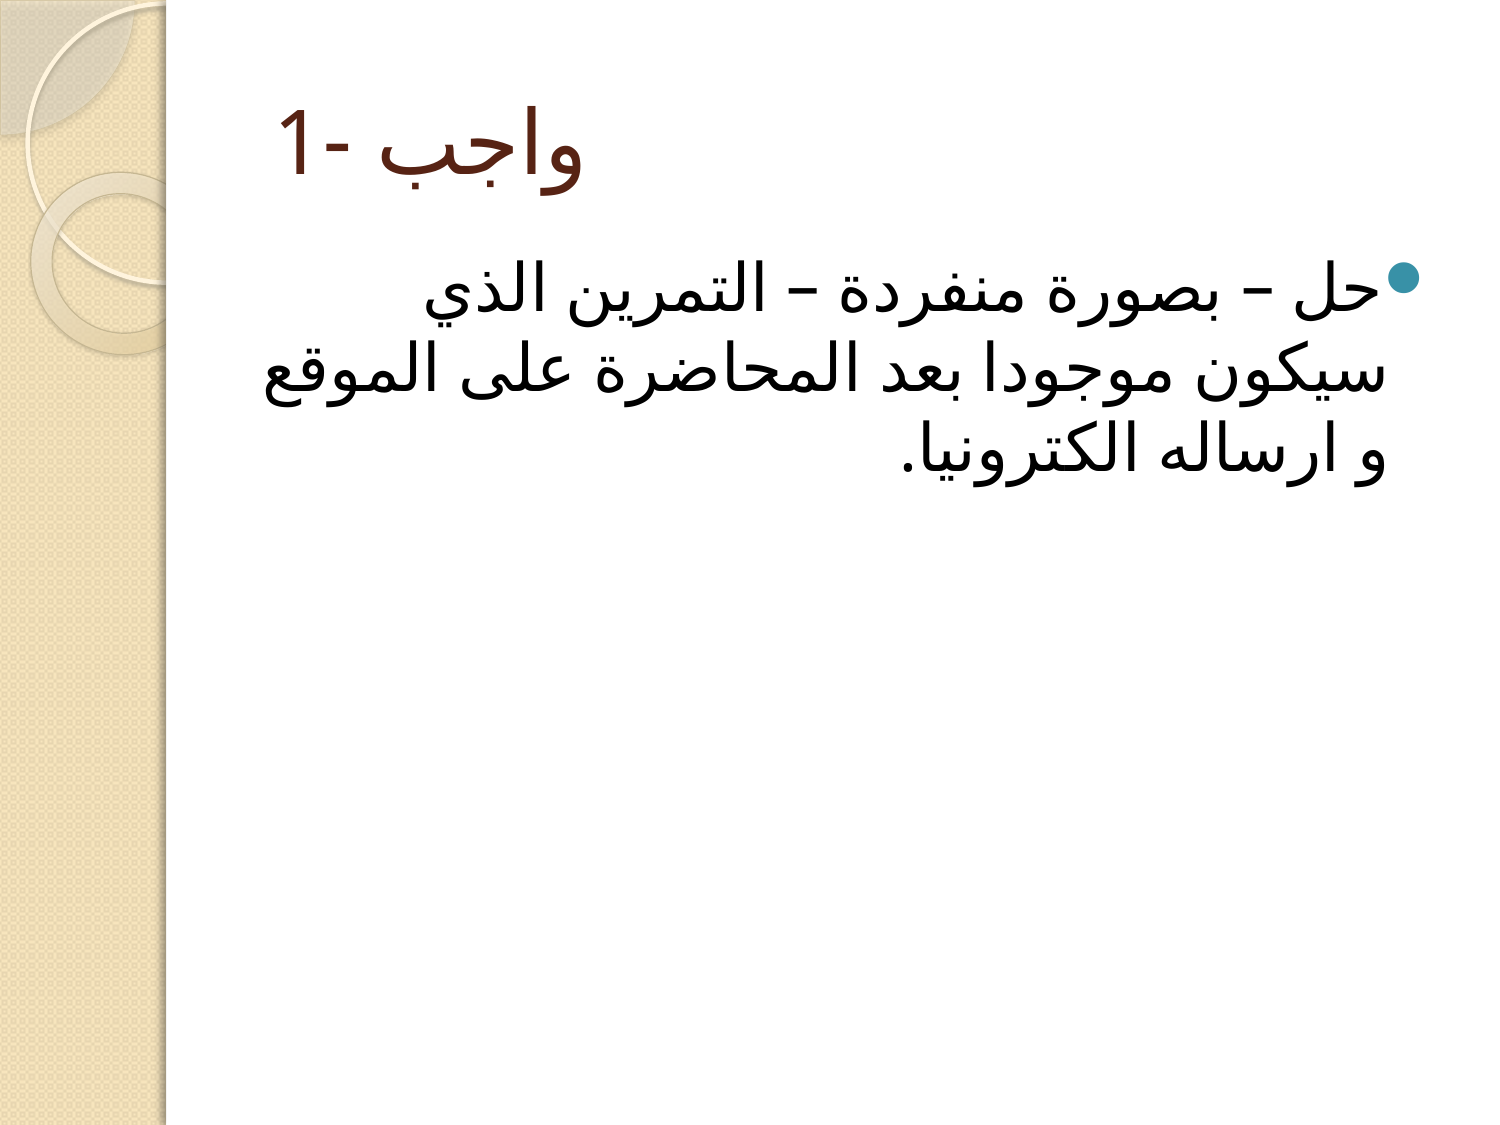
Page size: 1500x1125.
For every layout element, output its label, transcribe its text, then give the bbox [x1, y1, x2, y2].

title واجب -1 [235, 45, 1466, 233]
list حل – بصورة منفردة – التمرين الذي سيكون موجودا بعد المحاضرة على الموقع و ارساله الكترونيا. [235, 237, 1466, 1025]
